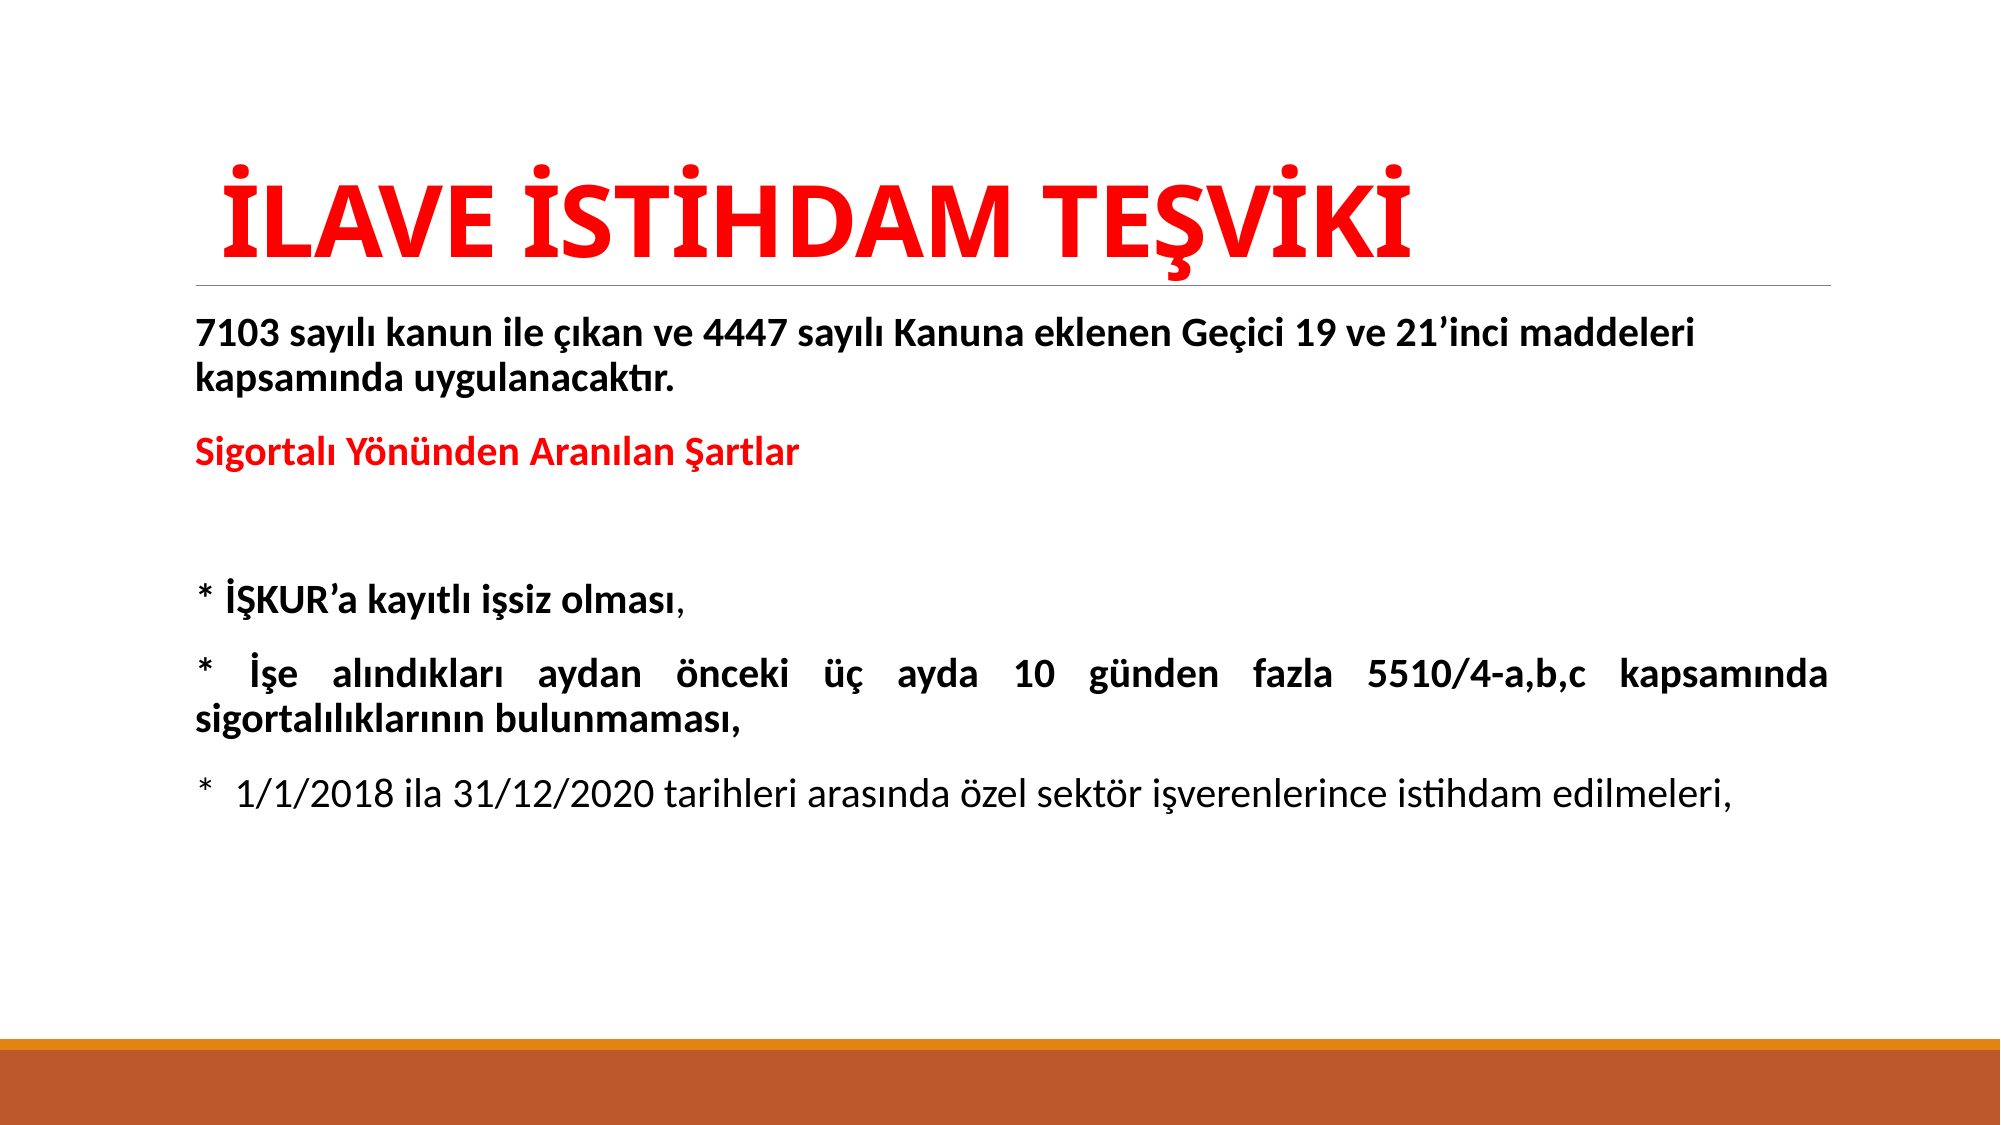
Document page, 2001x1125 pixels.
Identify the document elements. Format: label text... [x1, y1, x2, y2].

list 7103 sayılı kanun ile çıkan ve 4447 sayılı Kanuna eklenen Geçici 19 ve 21’inci maddeleri kapsamında uygulanacaktır. Sigortalı Yönünden Aranılan Şartlar * İŞKUR’a kayıtlı işsiz olması, * İşe alındıkları aydan önceki üç ayda 10 günden fazla 5510/4-a,b,c kapsamında sigortalılıklarının bulunmaması, * 1/1/2018 ila 31/12/2020 tarihleri arasında özel sektör işverenlerince istihdam edilmeleri, [180, 302, 1830, 963]
title İLAVE İSTİHDAM TEŞVİKİ [180, 47, 1830, 285]
